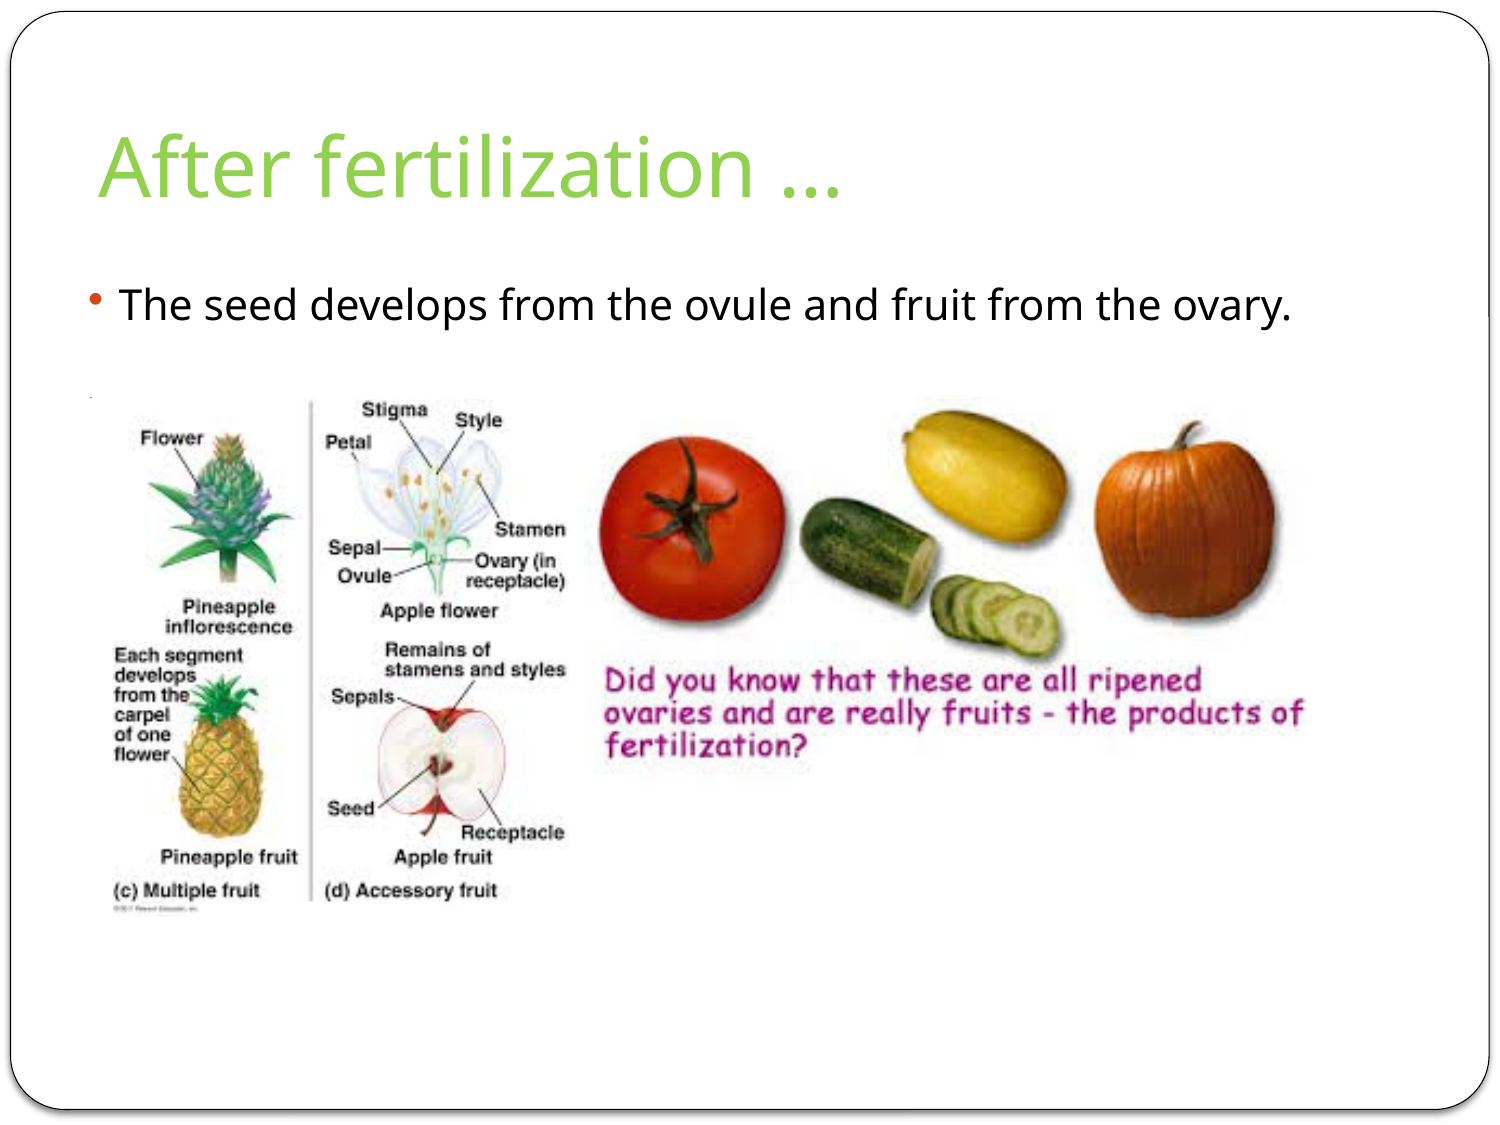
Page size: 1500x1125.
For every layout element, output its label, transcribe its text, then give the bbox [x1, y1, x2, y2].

list The seed develops from the ovule and fruit from the ovary. . [75, 270, 1425, 457]
picture [111, 399, 569, 918]
picture [584, 395, 1306, 790]
title After fertilization … [75, 41, 1425, 230]
